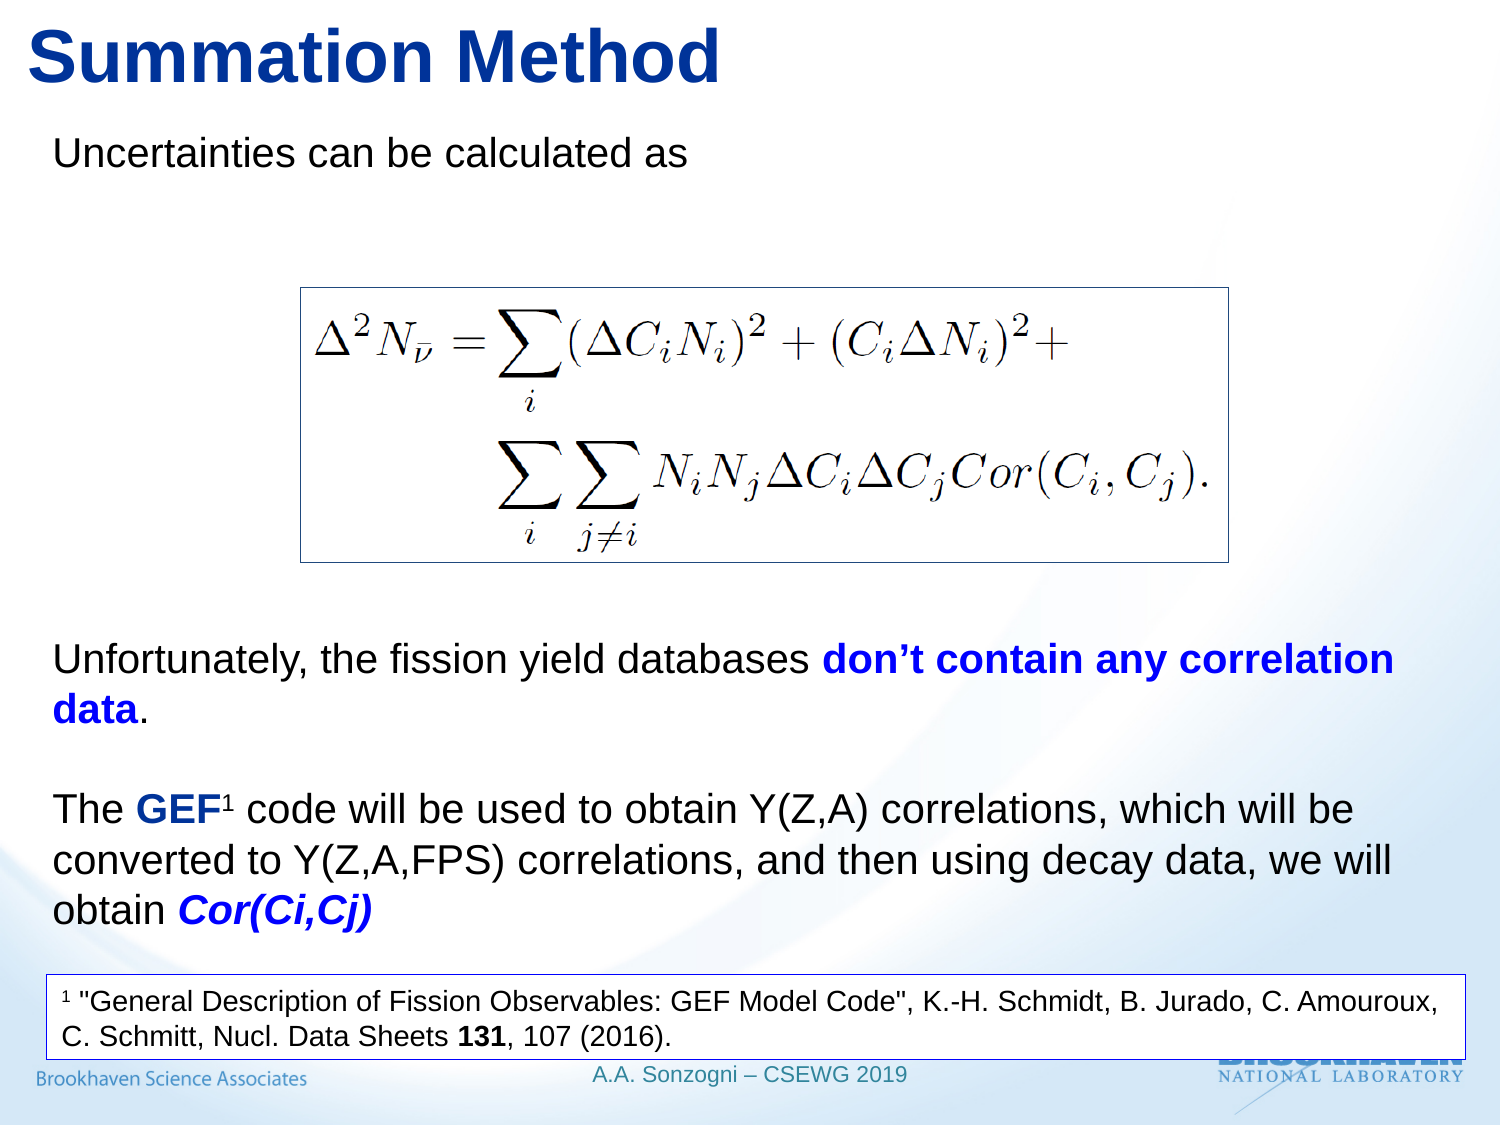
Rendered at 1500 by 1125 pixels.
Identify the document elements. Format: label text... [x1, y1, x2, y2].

text_box Unfortunately, the fission yield databases don’t contain any correlation data. The GEF1 code will be used to obtain Y(Z,A) correlations, which will be converted to Y(Z,A,FPS) correlations, and then using decay data, we will obtain Cor(Ci,Cj) [37, 624, 1425, 940]
text_box Summation Method [12, 0, 1500, 105]
picture [0, 0, 1500, 1125]
text_box 1 "General Description of Fission Observables: GEF Model Code", K.-H. Schmidt, B. Jurado, C. Amouroux, C. Schmitt, Nucl. Data Sheets 131, 107 (2016). [46, 974, 1466, 1060]
text_box Uncertainties can be calculated as [37, 118, 1425, 184]
